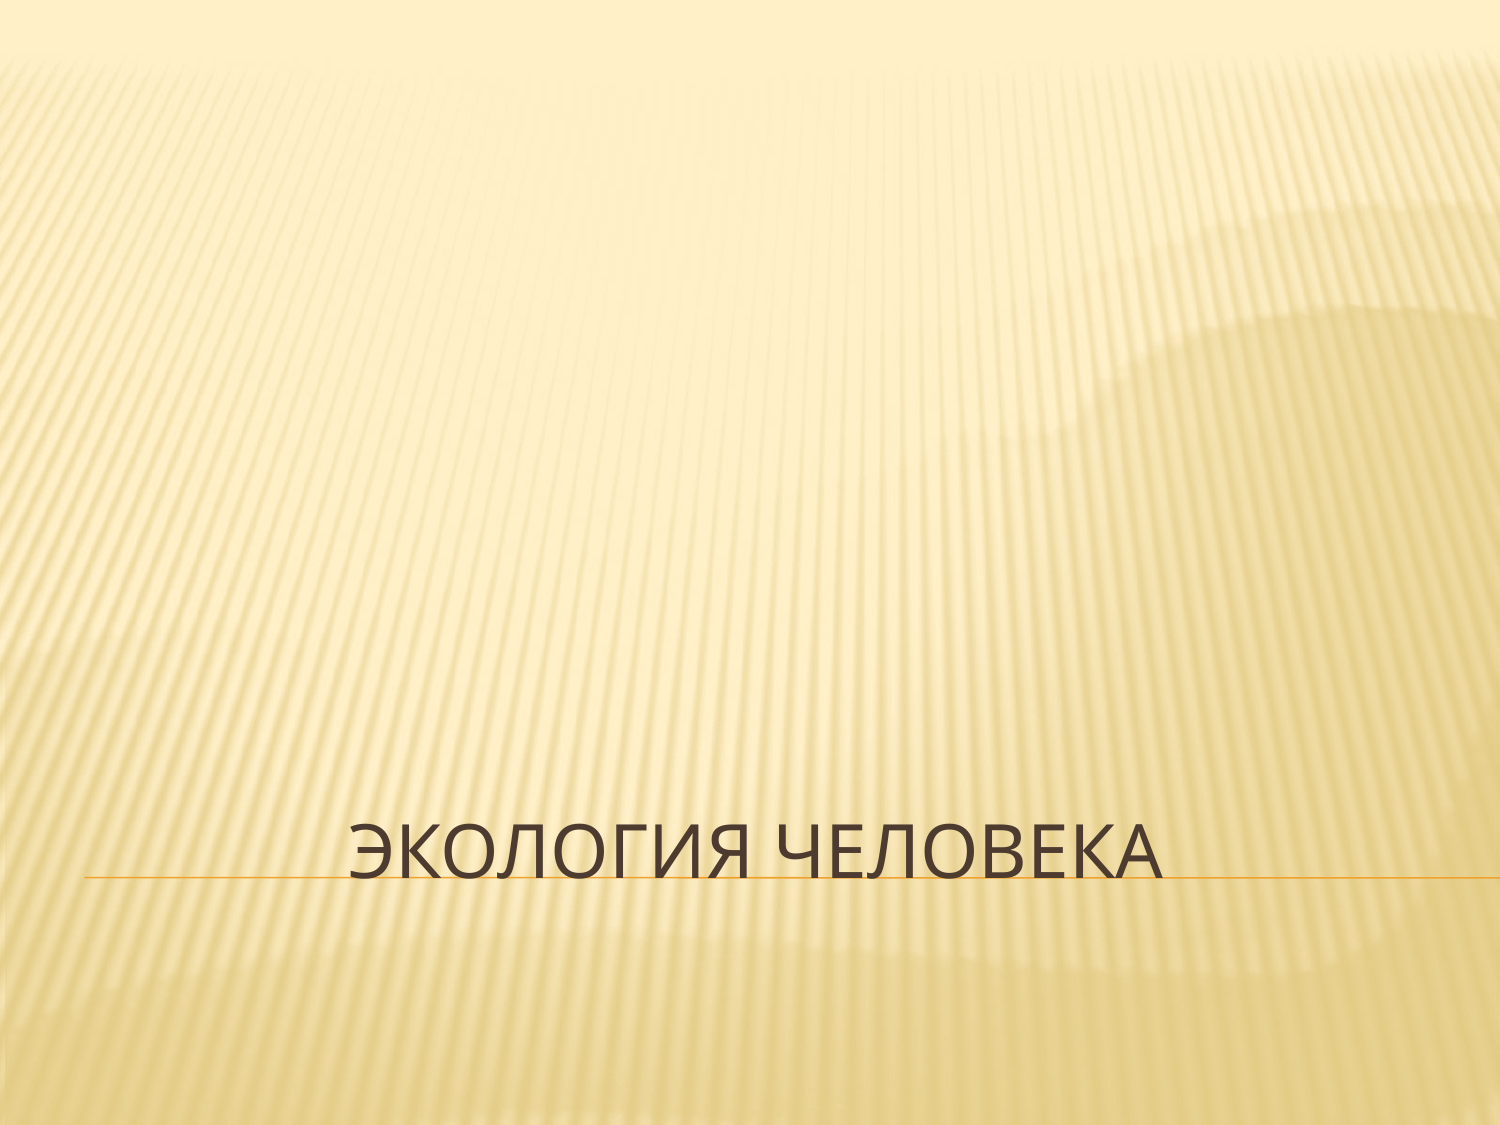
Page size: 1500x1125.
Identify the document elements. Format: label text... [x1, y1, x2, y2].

title ЭКОЛОГИЯ ЧЕЛОВЕКА [62, 796, 1450, 997]
